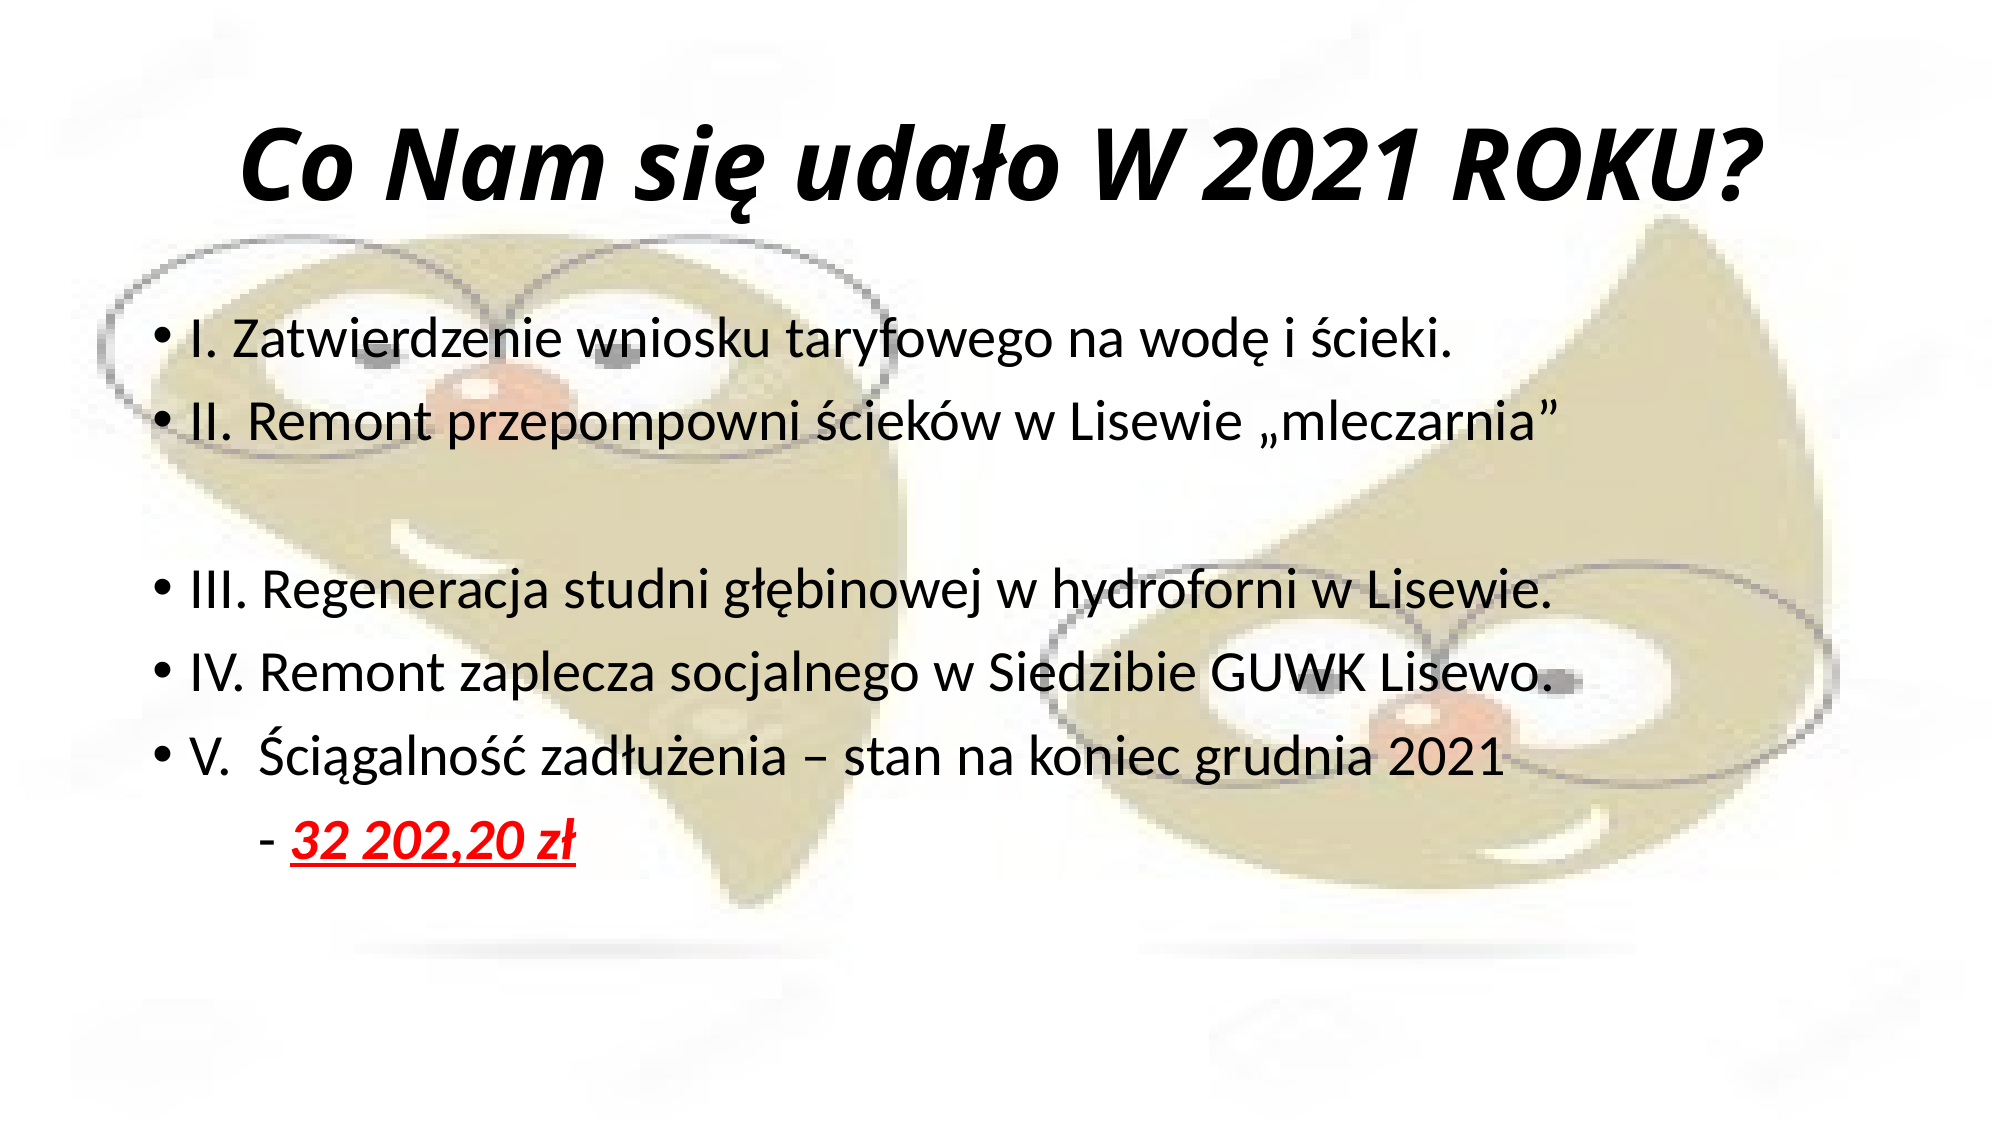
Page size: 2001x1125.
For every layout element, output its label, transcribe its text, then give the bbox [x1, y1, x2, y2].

list I. Zatwierdzenie wniosku taryfowego na wodę i ścieki. II. Remont przepompowni ścieków w Lisewie „mleczarnia” III. Regeneracja studni głębinowej w hydroforni w Lisewie. IV. Remont zaplecza socjalnego w Siedzibie GUWK Lisewo. V. Ściągalność zadłużenia – stan na koniec grudnia 2021 - 32 202,20 zł [137, 299, 1863, 1014]
title Co Nam się udało W 2021 ROKU? [137, 59, 1863, 278]
